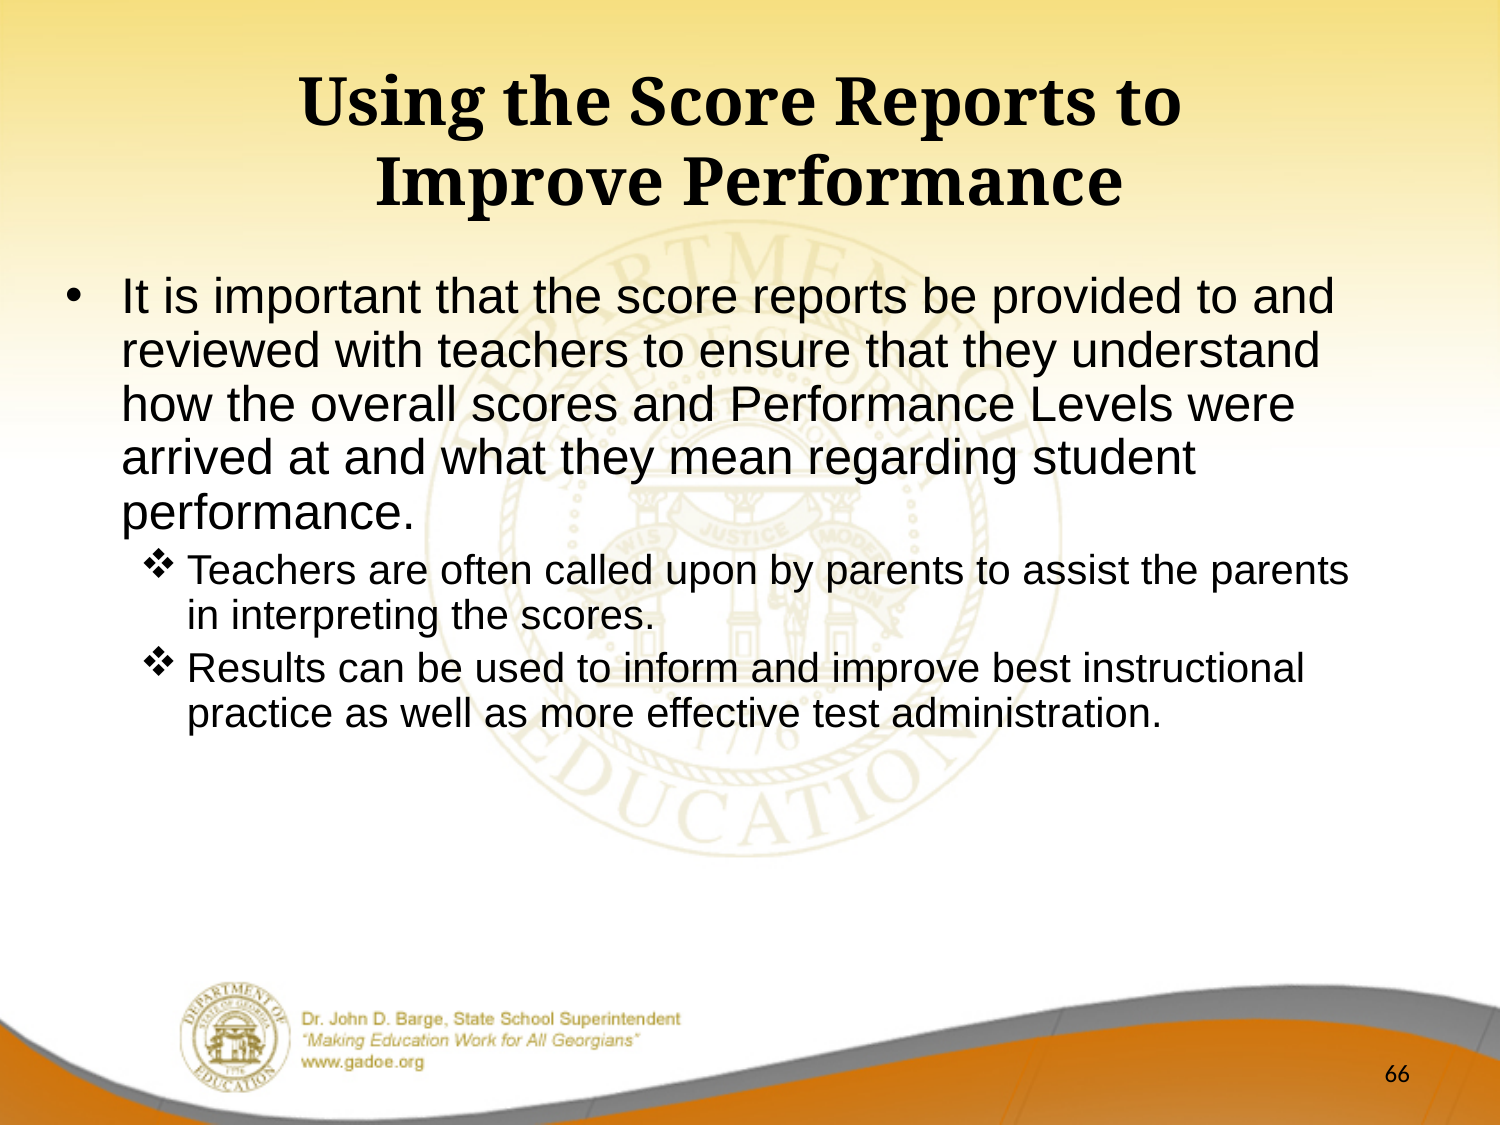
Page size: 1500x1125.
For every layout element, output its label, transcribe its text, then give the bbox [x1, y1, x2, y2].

picture [0, 0, 1500, 1125]
list It is important that the score reports be provided to and reviewed with teachers to ensure that they understand how the overall scores and Performance Levels were arrived at and what they mean regarding student performance. Teachers are often called upon by parents to assist the parents in interpreting the scores. Results can be used to inform and improve best instructional practice as well as more effective test administration. [50, 262, 1400, 713]
title Using the Score Reports to Improve Performance [75, 45, 1425, 233]
slide_number 66 [1325, 1042, 1425, 1103]
